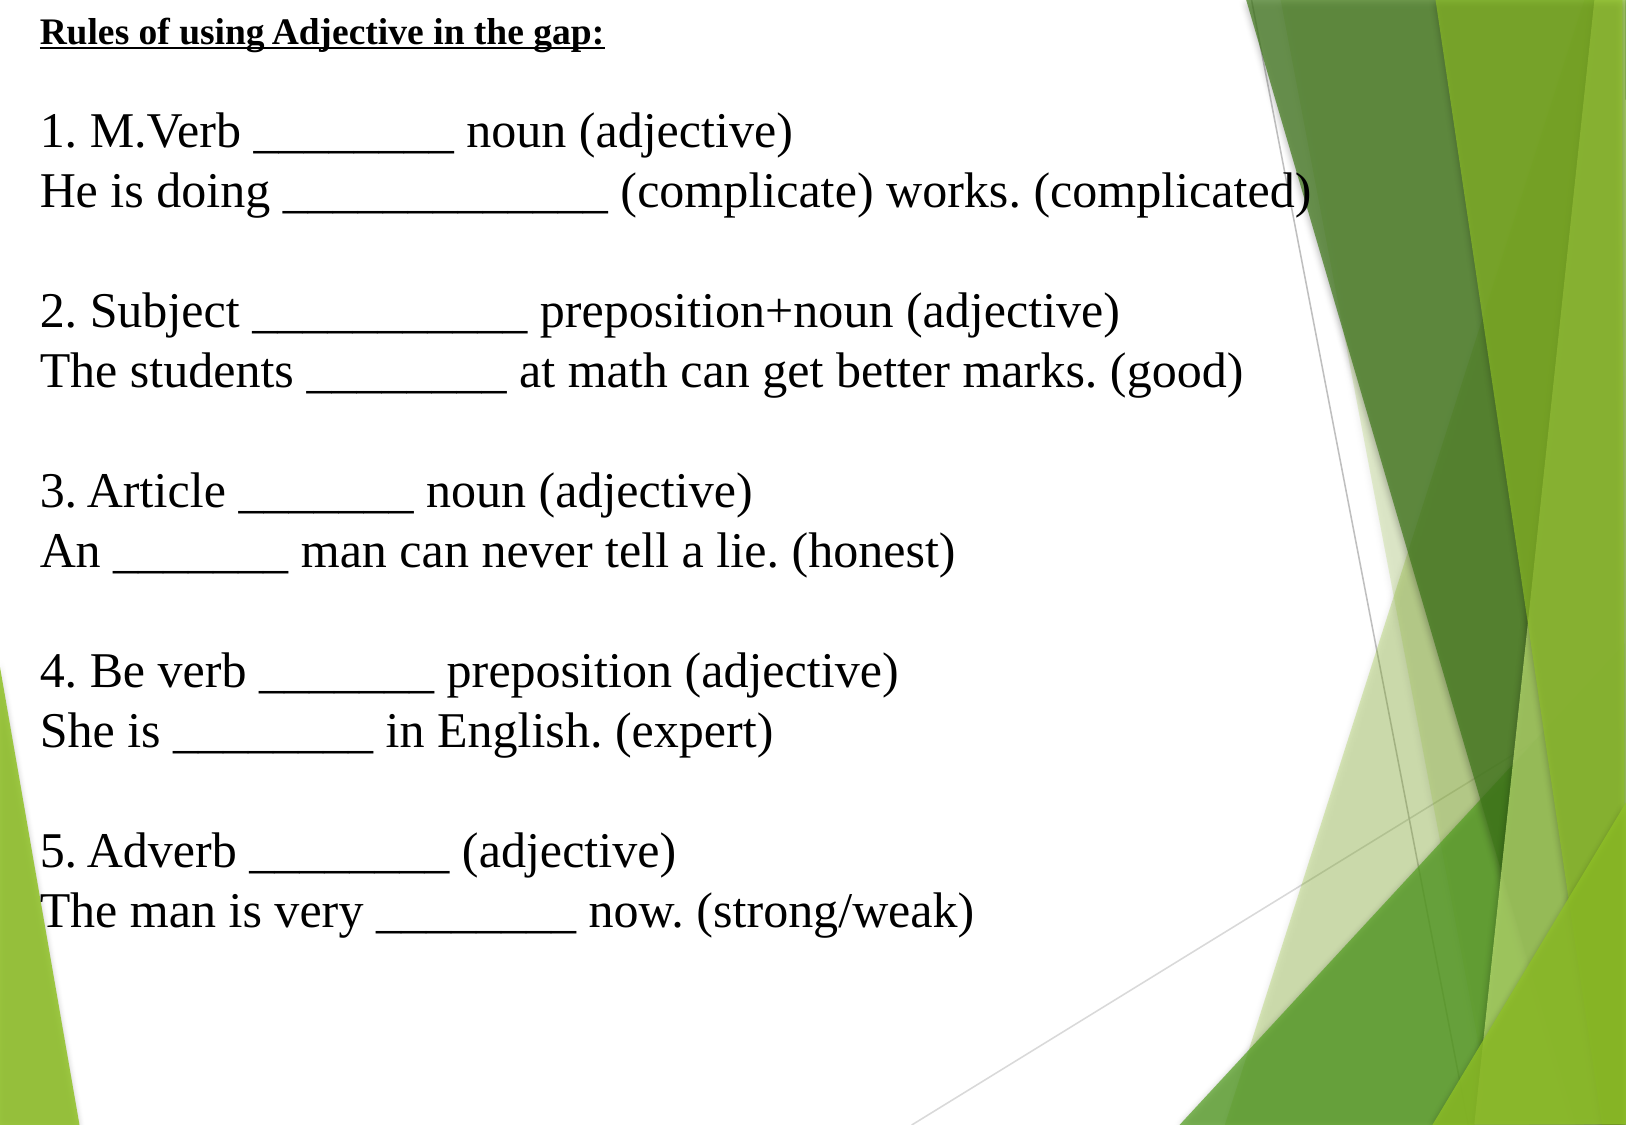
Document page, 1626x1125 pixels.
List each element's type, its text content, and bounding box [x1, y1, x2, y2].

text_box Rules of using Adjective in the gap: 1. M.Verb ________ noun (adjective) He is doing _____________ (complicate) works. (complicated) 2. Subject ___________ preposition+noun (adjective) The students ________ at math can get better marks. (good) 3. Article _______ noun (adjective) An _______ man can never tell a lie. (honest) 4. Be verb _______ preposition (adjective) She is ________ in English. (expert) 5. Adverb ________ (adjective) The man is very ________ now. (strong/weak) [24, 0, 1575, 990]
